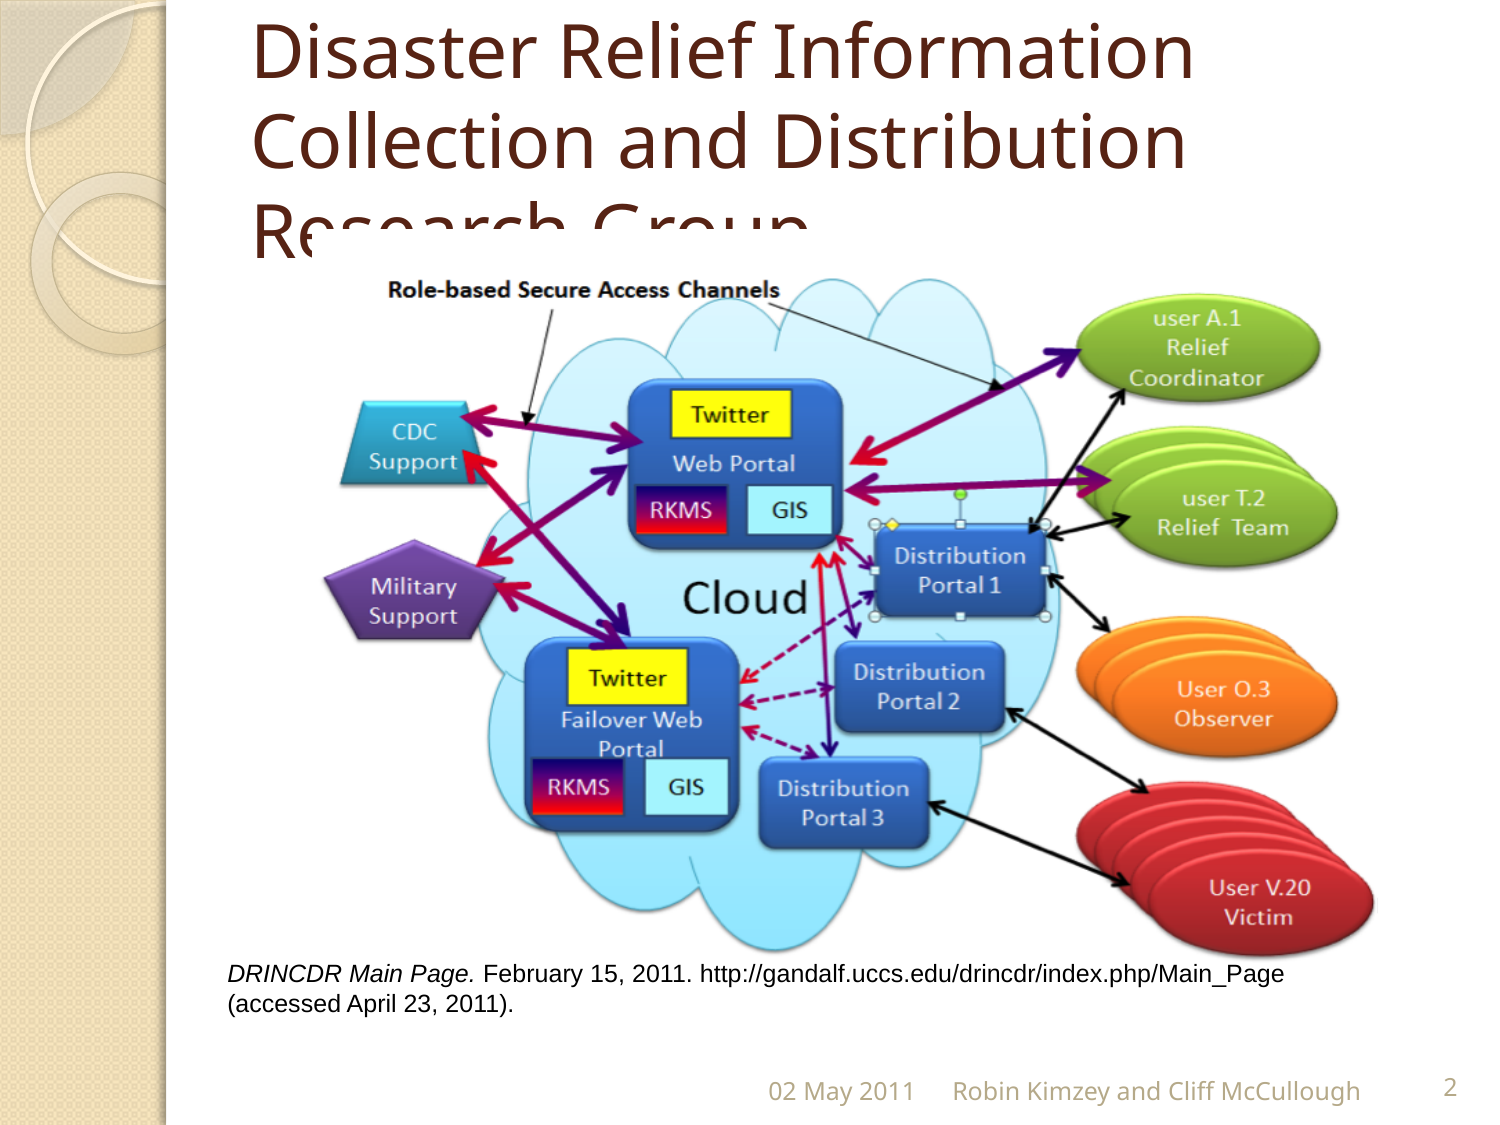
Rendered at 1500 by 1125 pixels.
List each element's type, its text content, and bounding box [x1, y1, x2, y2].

text_box DRINCDR Main Page. February 15, 2011. http://gandalf.uccs.edu/drincdr/index.php/Main_Page (accessed April 23, 2011). [212, 949, 1375, 1025]
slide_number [587, 1034, 937, 1113]
footer Robin Kimzey and Cliff McCullough [937, 1034, 1413, 1113]
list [312, 229, 1379, 963]
title Disaster Relief Information Collection and Distribution Research Group [235, 45, 1466, 233]
slide_number 2 [1413, 1034, 1488, 1113]
